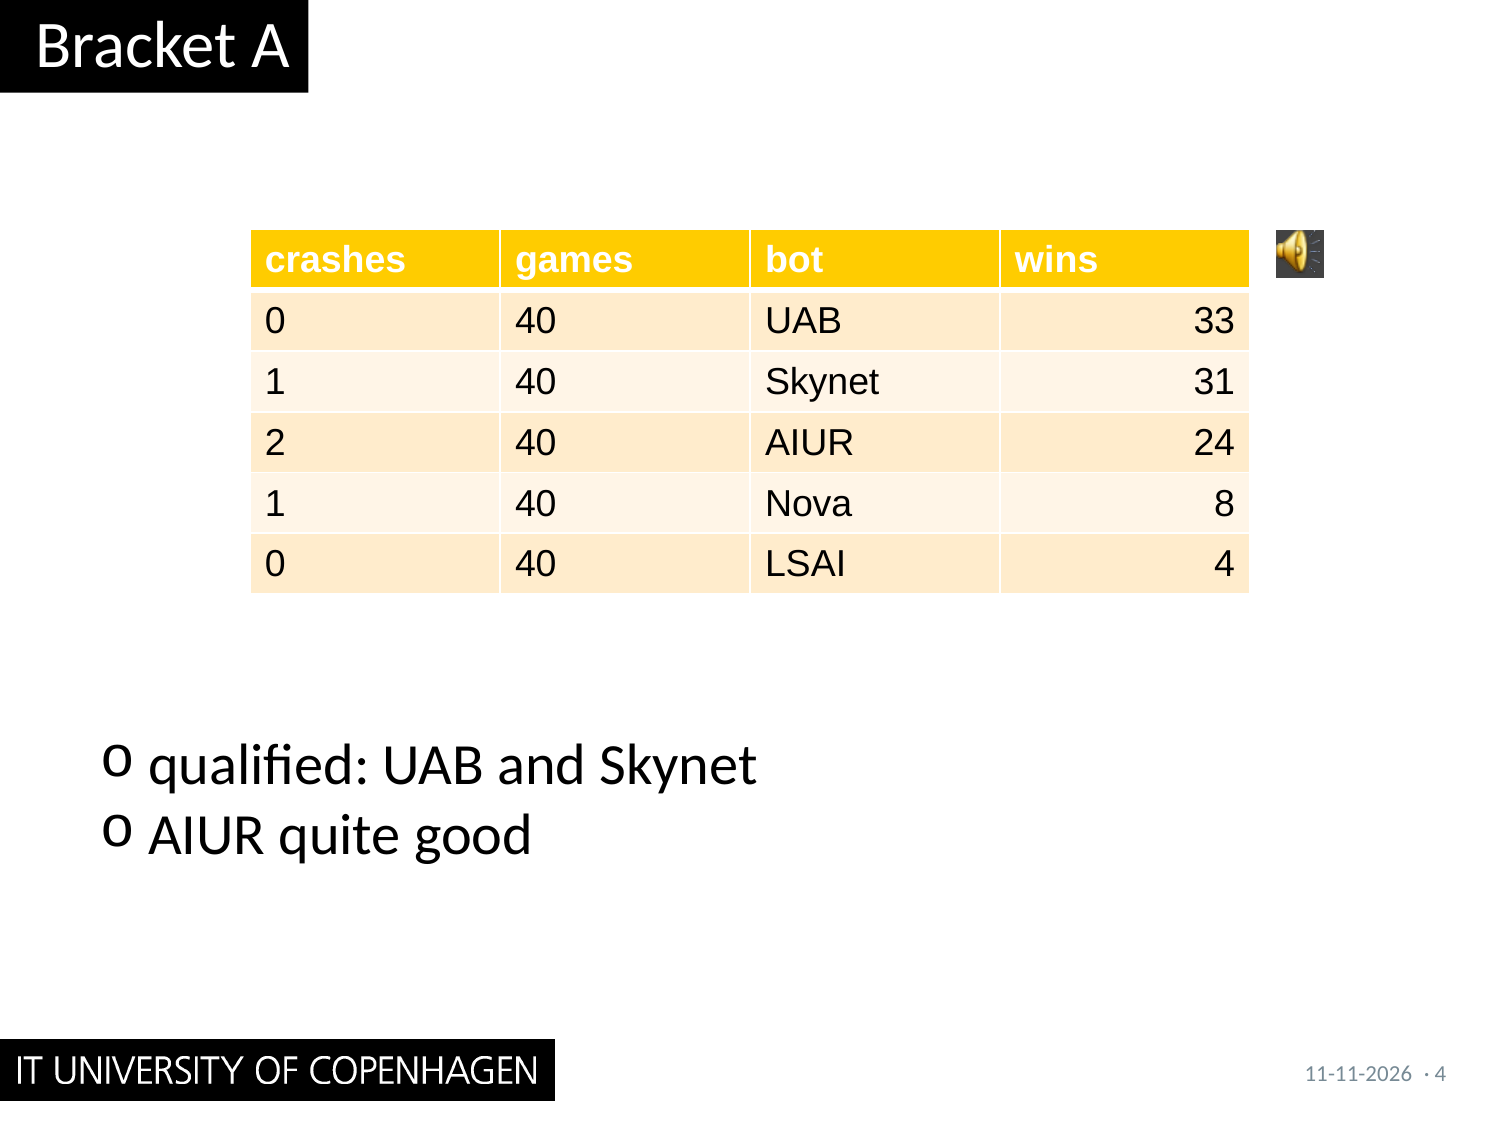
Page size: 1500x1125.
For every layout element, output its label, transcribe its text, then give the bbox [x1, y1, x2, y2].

table_cell 33 [1001, 293, 1249, 350]
subtitle qualified: UAB and Skynet AIUR quite good [99, 624, 1413, 968]
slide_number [1062, 1042, 1413, 1103]
table_header wins [1001, 230, 1249, 287]
table_cell 40 [501, 293, 749, 350]
table_header bot [751, 230, 999, 287]
table_cell 8 [1001, 473, 1249, 532]
table_cell 40 [501, 352, 749, 411]
slide_number · 4 [1423, 1042, 1474, 1103]
table_cell 2 [251, 413, 499, 472]
table_cell 40 [501, 534, 749, 593]
table_header crashes [251, 230, 499, 287]
table_cell 1 [251, 352, 499, 411]
table_cell AIUR [751, 413, 999, 472]
table_cell Nova [751, 473, 999, 532]
table_cell UAB [751, 293, 999, 350]
table_cell 0 [251, 534, 499, 593]
table_cell Skynet [751, 352, 999, 411]
title Bracket A [0, 0, 309, 93]
table_cell 0 [251, 293, 499, 350]
table_cell 40 [501, 473, 749, 532]
table_cell 1 [251, 473, 499, 532]
table_cell LSAI [751, 534, 999, 593]
table_cell 24 [1001, 413, 1249, 472]
picture [1274, 228, 1326, 280]
table_cell 31 [1001, 352, 1249, 411]
picture [18, 1056, 536, 1084]
table_cell 4 [1001, 534, 1249, 593]
table_header games [501, 230, 749, 287]
table_cell 40 [501, 413, 749, 472]
